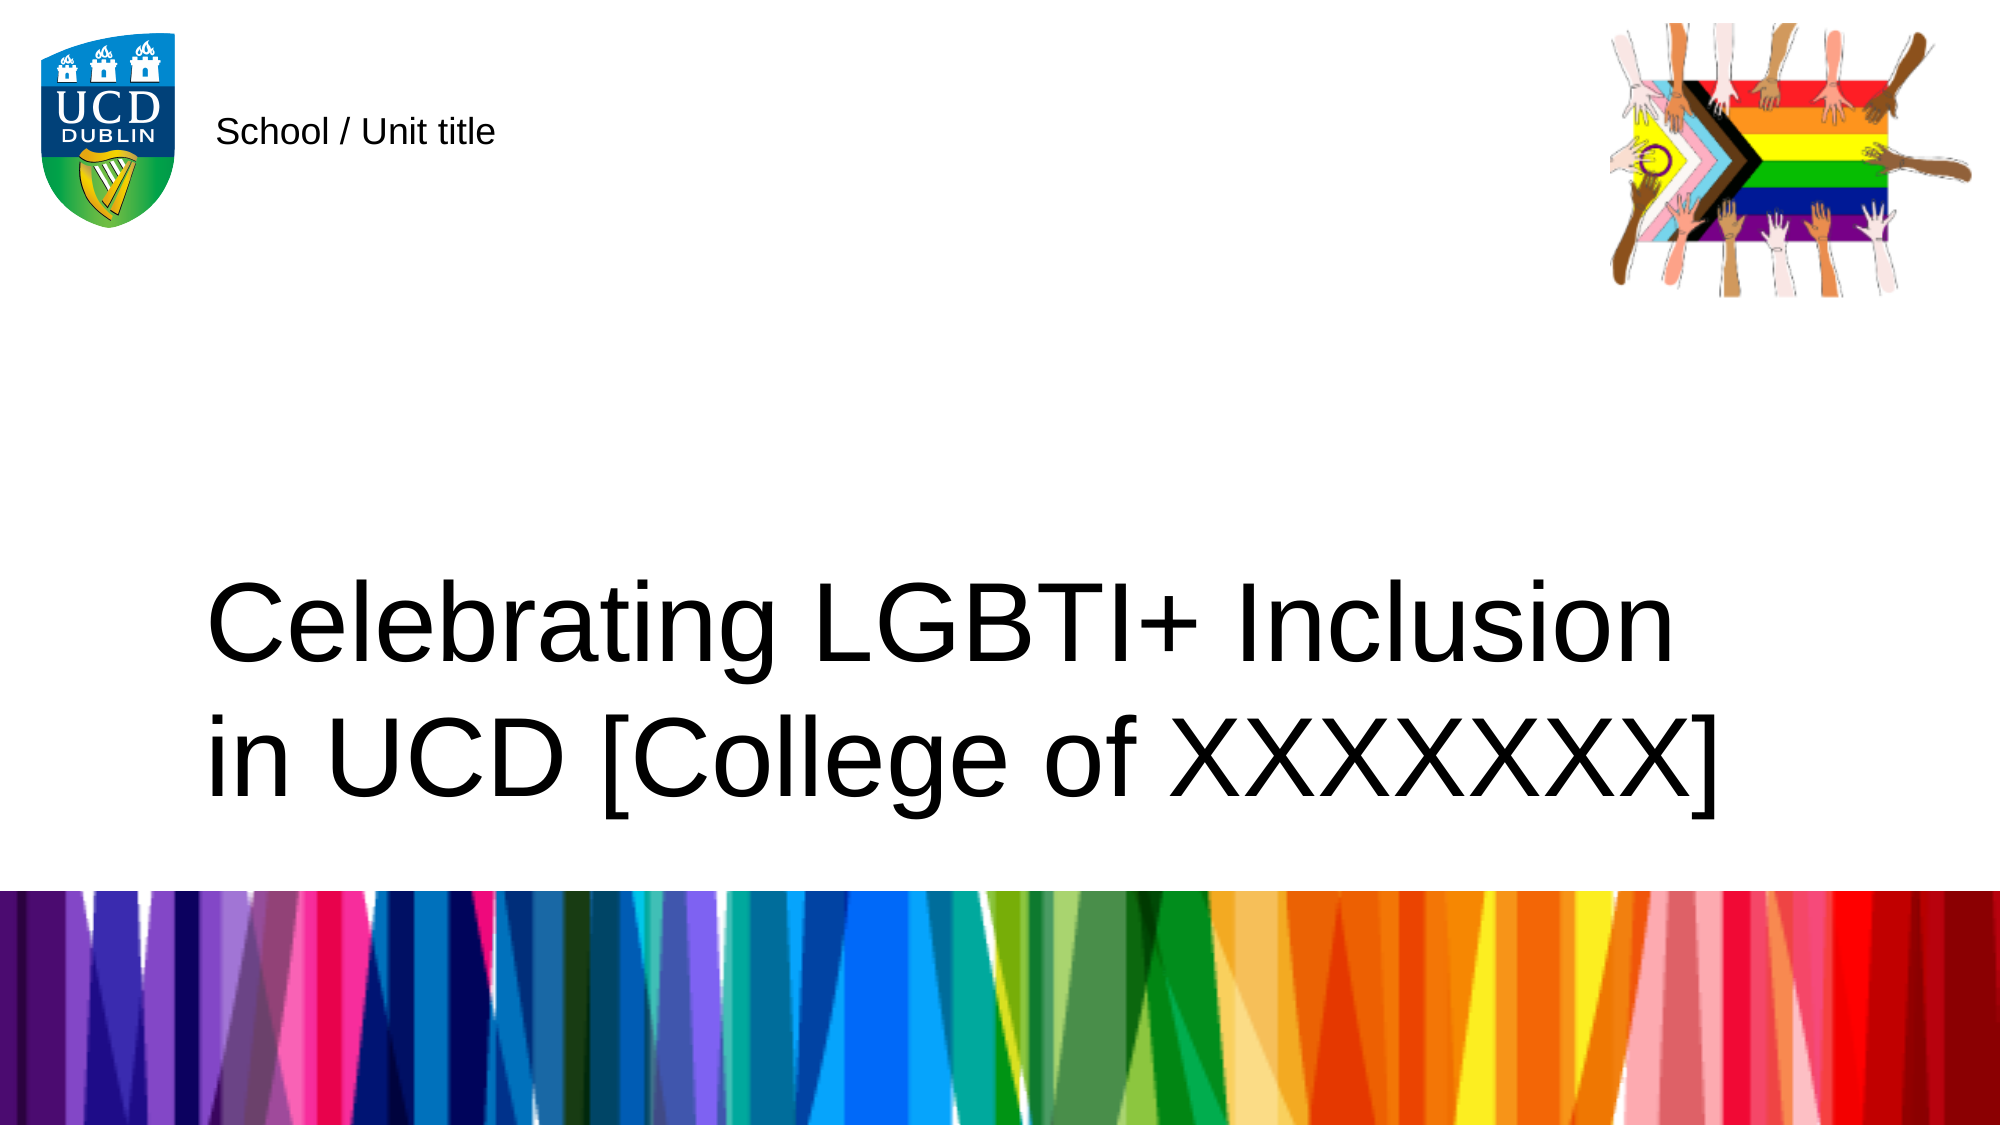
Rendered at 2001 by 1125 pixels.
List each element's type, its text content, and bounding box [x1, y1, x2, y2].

picture [0, 891, 593, 1125]
picture [618, 891, 645, 1125]
picture [789, 891, 2000, 1125]
picture [96, 50, 103, 58]
picture [131, 57, 160, 82]
picture [58, 66, 77, 82]
picture [636, 891, 750, 1125]
picture [40, 33, 175, 228]
text_box Celebrating LGBTI+ Inclusion in UCD [College of XXXXXXX] [190, 541, 1746, 827]
text_box School / Unit title [200, 100, 533, 160]
picture [91, 60, 116, 82]
picture [1610, 23, 1975, 304]
picture [141, 42, 154, 54]
